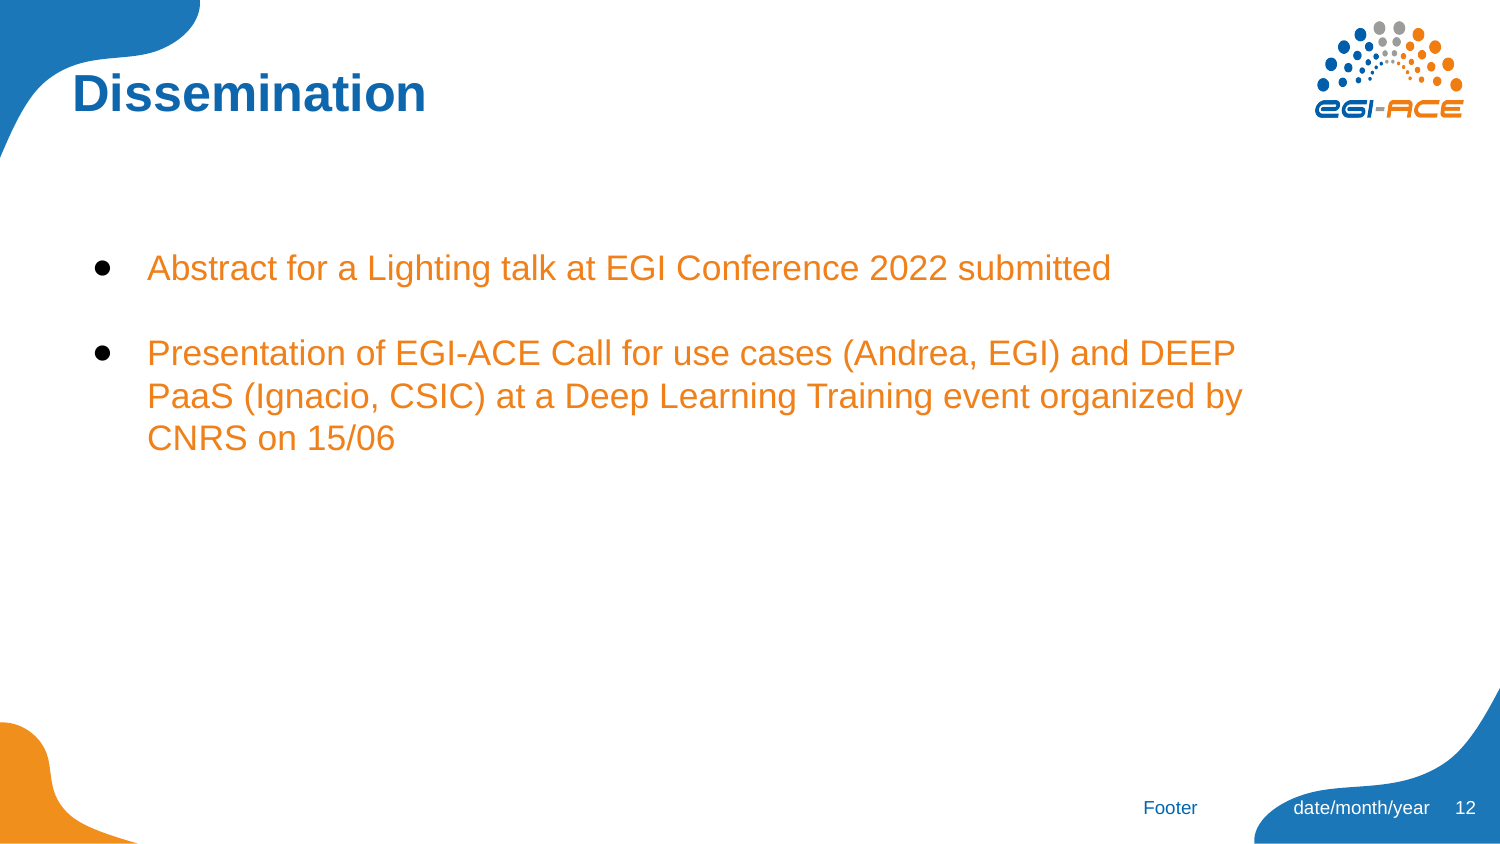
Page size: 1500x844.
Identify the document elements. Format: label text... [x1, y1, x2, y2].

title Dissemination [56, 58, 1296, 115]
slide_number date/month/year [1274, 784, 1445, 830]
slide_number Footer [1085, 784, 1256, 830]
picture [1315, 21, 1464, 118]
list Abstract for a Lighting talk at EGI Conference 2022 submitted Presentation of EGI-ACE Call for use cases (Andrea, EGI) and DEEP PaaS (Ignacio, CSIC) at a Deep Learning Training event organized by CNRS on 15/06 [57, 195, 1288, 769]
slide_number ‹#› [1436, 783, 1492, 831]
